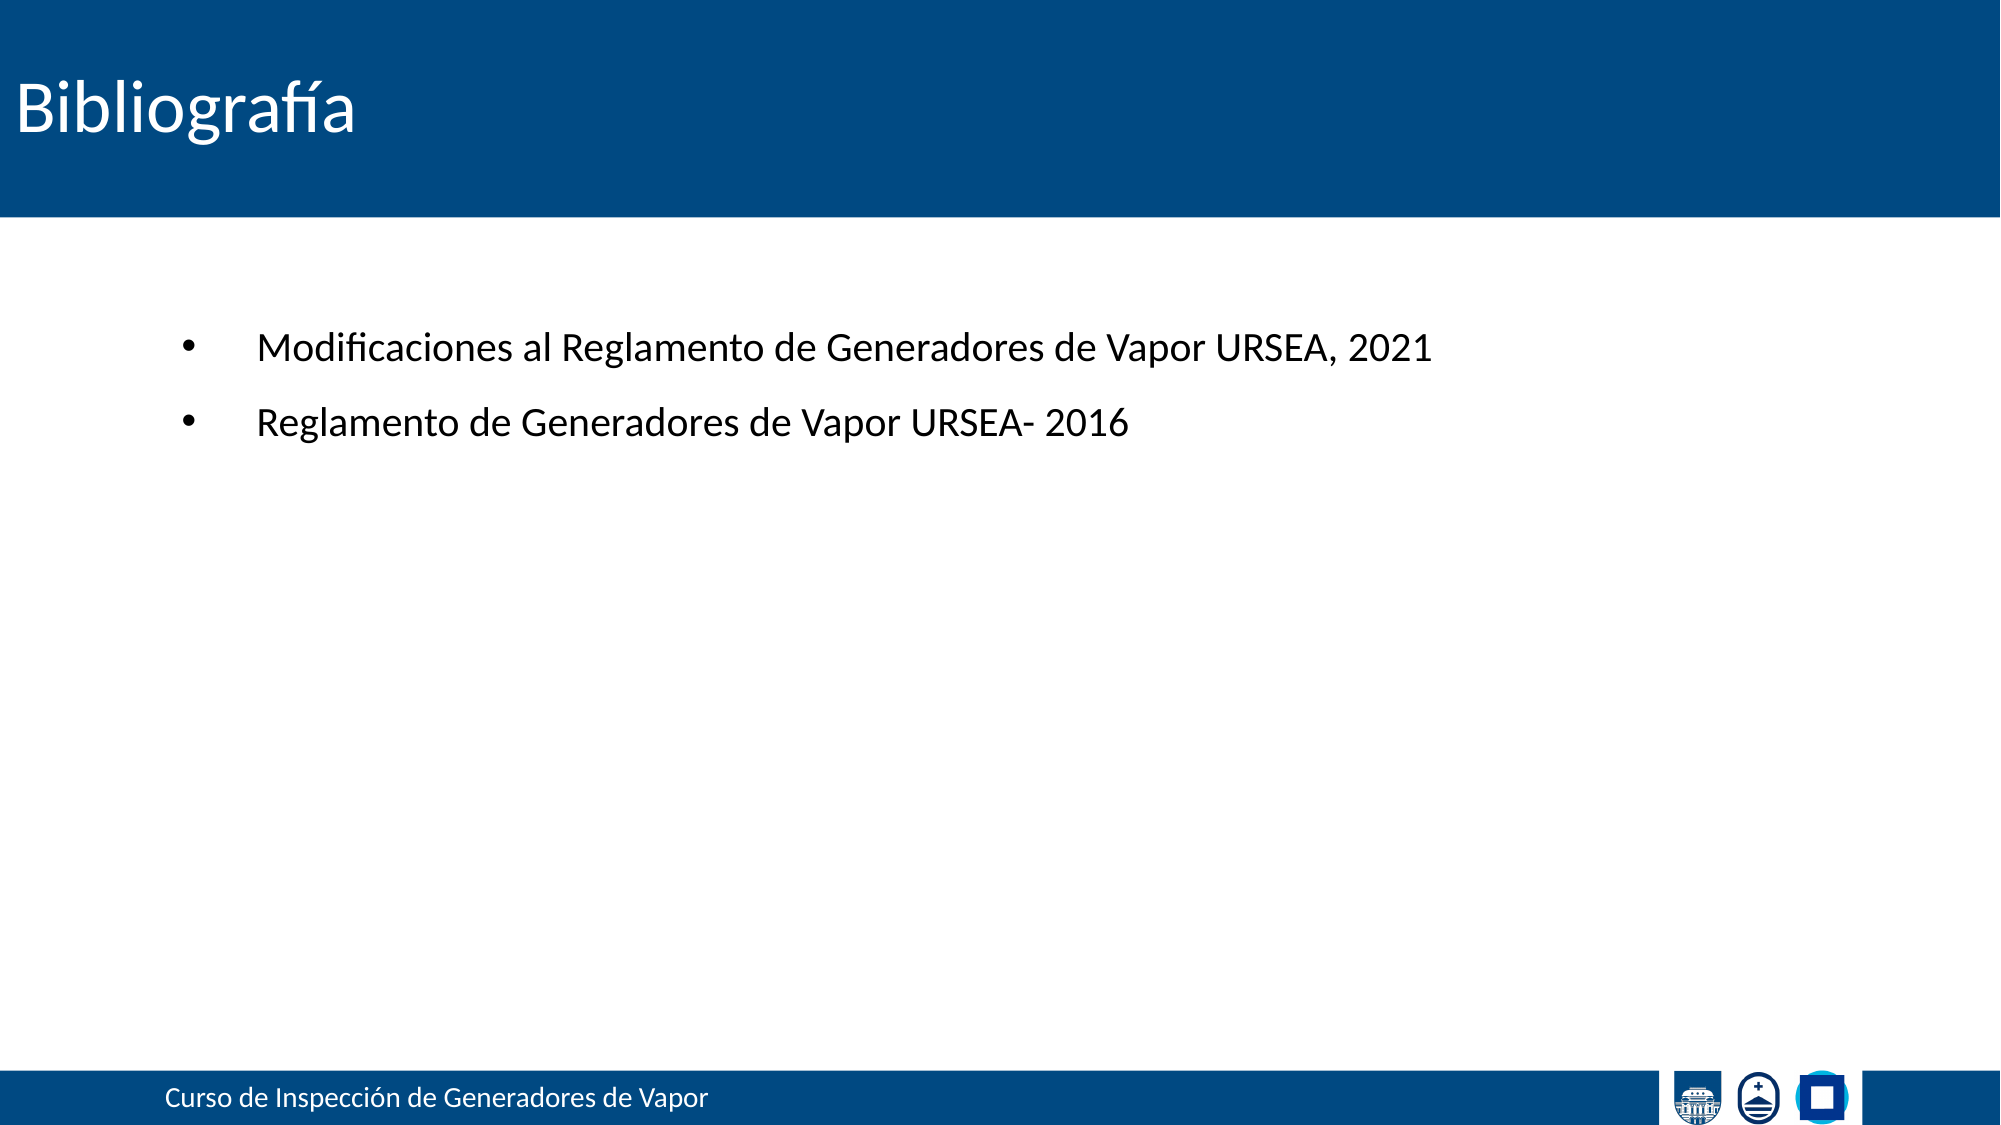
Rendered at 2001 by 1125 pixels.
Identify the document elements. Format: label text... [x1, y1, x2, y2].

list Modificaciones al Reglamento de Generadores de Vapor URSEA, 2021 Reglamento de Generadores de Vapor URSEA- 2016 [137, 287, 1863, 1001]
picture [1736, 1070, 1781, 1125]
picture [1794, 1070, 1849, 1125]
picture [1672, 1070, 1723, 1125]
